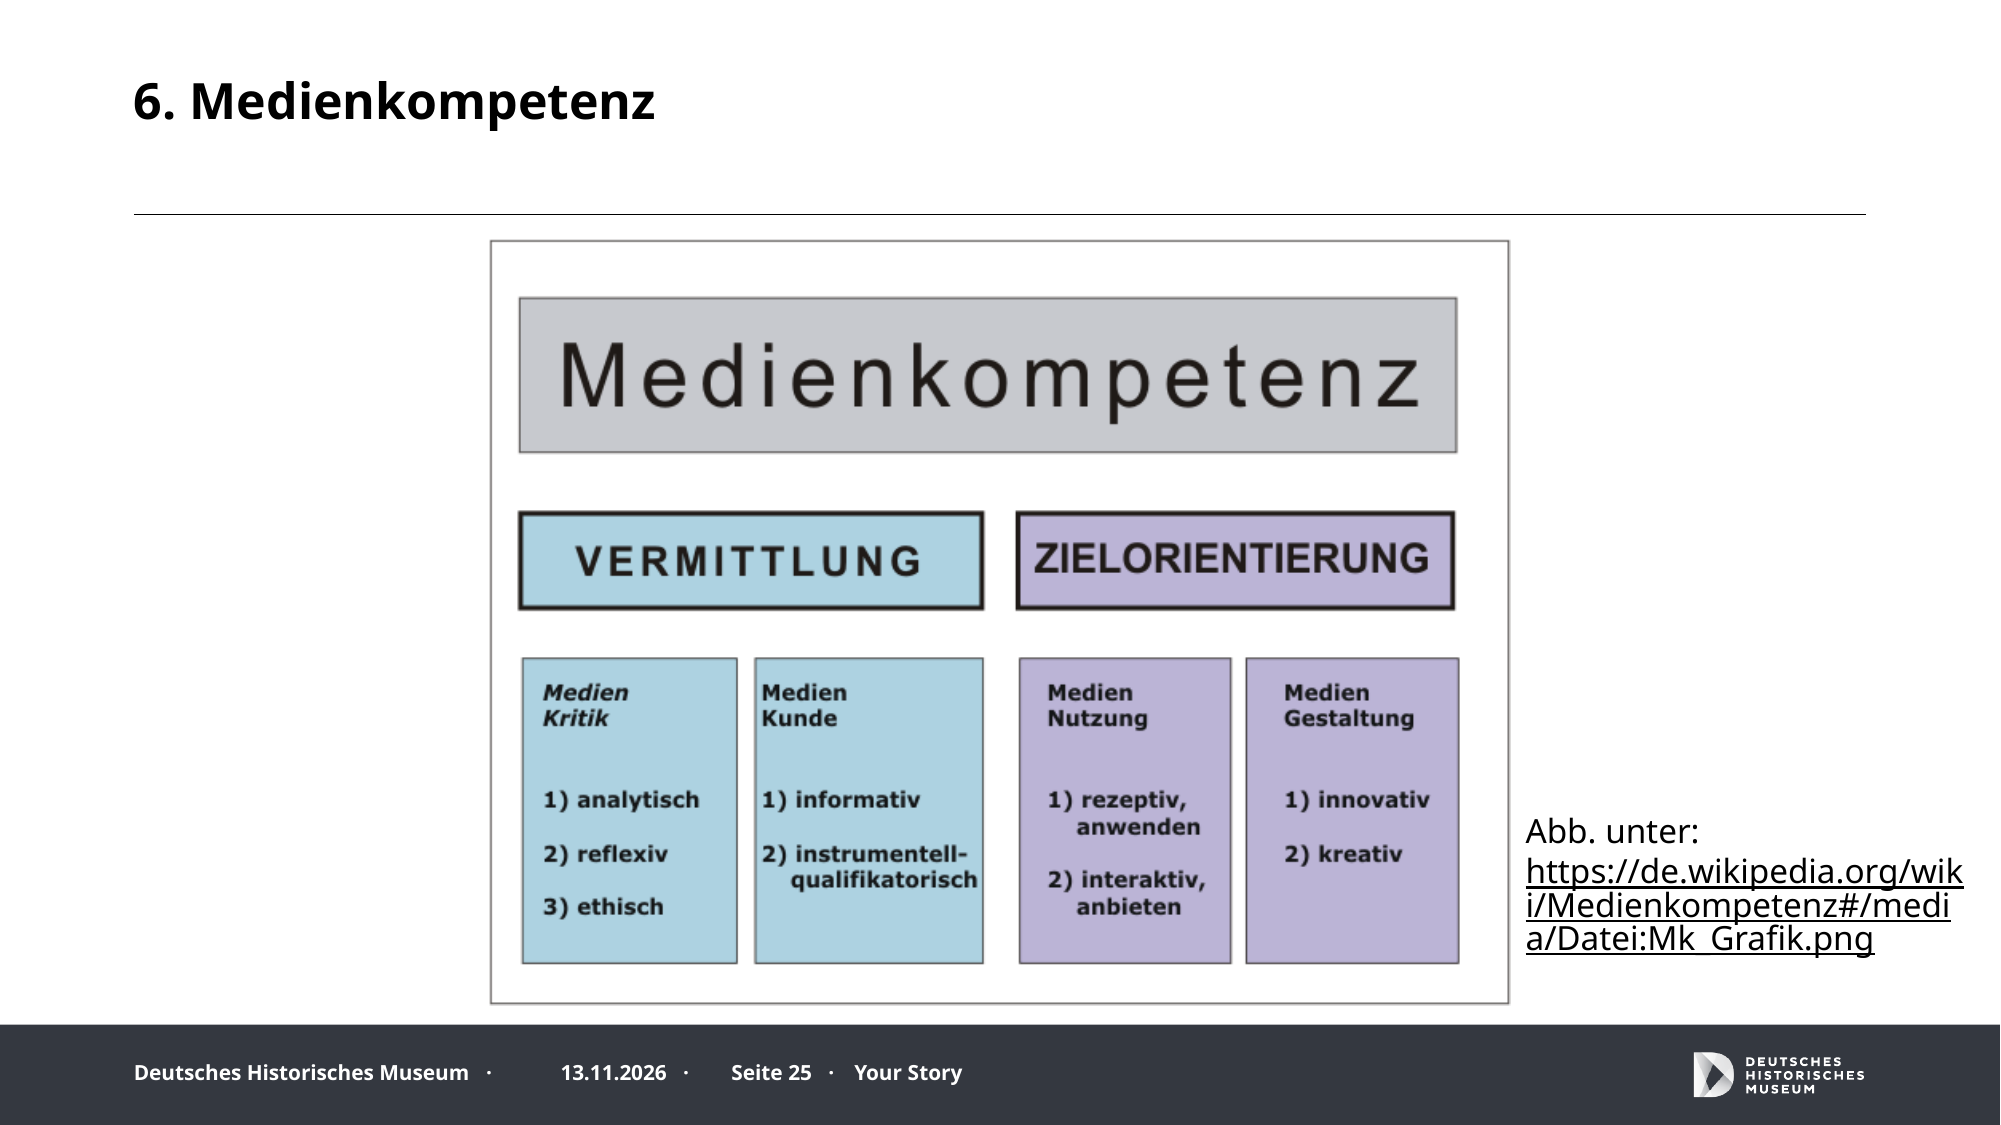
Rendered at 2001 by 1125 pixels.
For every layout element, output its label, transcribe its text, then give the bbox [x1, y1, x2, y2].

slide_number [560, 1059, 719, 1089]
text_box Abb. unter: https://de.wikipedia.org/wiki/Medienkompetenz#/media/Datei:Mk_Grafik.png [1515, 803, 1981, 943]
footer Your Story [854, 1059, 1488, 1089]
picture [1691, 1051, 1736, 1098]
slide_number Seite 25 · [731, 1059, 846, 1089]
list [488, 238, 1512, 1006]
title 6. Medienkompetenz [133, 67, 1867, 186]
